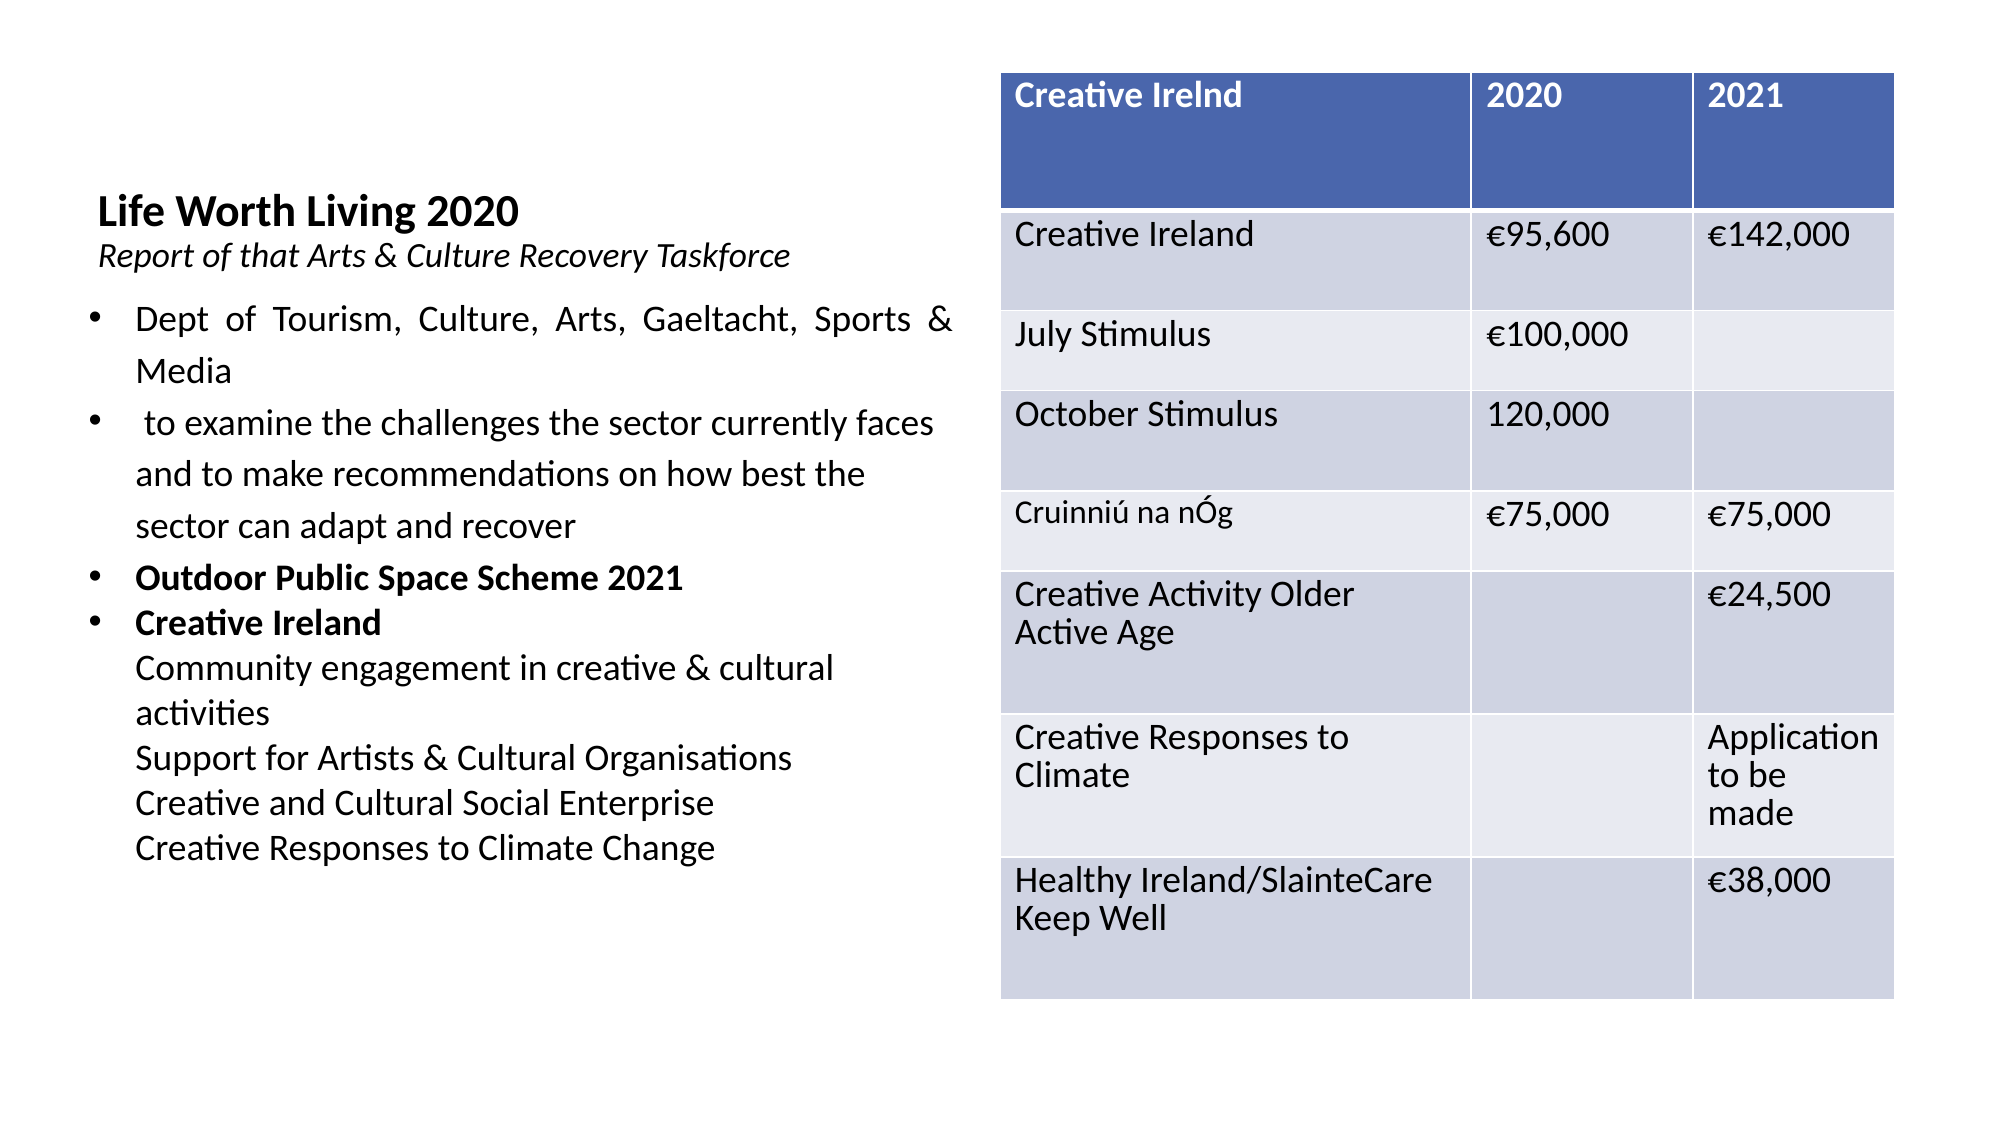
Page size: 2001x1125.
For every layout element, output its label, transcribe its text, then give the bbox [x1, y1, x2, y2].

table_cell €100,000 [1472, 311, 1692, 390]
table_header 2020 [1472, 73, 1692, 208]
table_cell [1472, 572, 1692, 713]
table_cell €75,000 [1472, 492, 1692, 570]
table_cell [1694, 311, 1894, 390]
table_cell Creative Ireland [1001, 213, 1470, 310]
table_cell Creative Activity Older Active Age [1001, 572, 1470, 713]
table_cell Creative Responses to Climate [1001, 715, 1470, 856]
table_header 2021 [1694, 73, 1894, 208]
table_cell Application to be made [1694, 715, 1894, 856]
table_cell €75,000 [1694, 492, 1894, 570]
table_header Creative Irelnd [1001, 73, 1470, 208]
table_cell [1694, 391, 1894, 490]
table_cell [1472, 715, 1692, 856]
table_cell €38,000 [1694, 858, 1894, 999]
table_cell €24,500 [1694, 572, 1894, 713]
table_cell €95,600 [1472, 213, 1692, 310]
table_cell [1472, 858, 1692, 999]
table_cell July Stimulus [1001, 311, 1470, 390]
table_cell Healthy Ireland/SlainteCare Keep Well [1001, 858, 1470, 999]
table_cell 120,000 [1472, 391, 1692, 490]
table_cell Cruinniú na nÓg [1001, 492, 1470, 570]
text_box Life Worth Living 2020 Report of that Arts & Culture Recovery Taskforce Dept of Tourism, Culture, Arts, Gaeltacht, Sports & Media to examine the challenges the sector currently faces and to make recommendations on how best the sector can adapt and recover Outdoor Public Space Scheme 2021 Creative Ireland Community engagement in creative & cultural activities Support for Artists & Cultural Organisations Creative and Cultural Social Enterprise Creative Responses to Climate Change [73, 131, 969, 975]
table_cell October Stimulus [1001, 391, 1470, 490]
table_cell €142,000 [1694, 213, 1894, 310]
